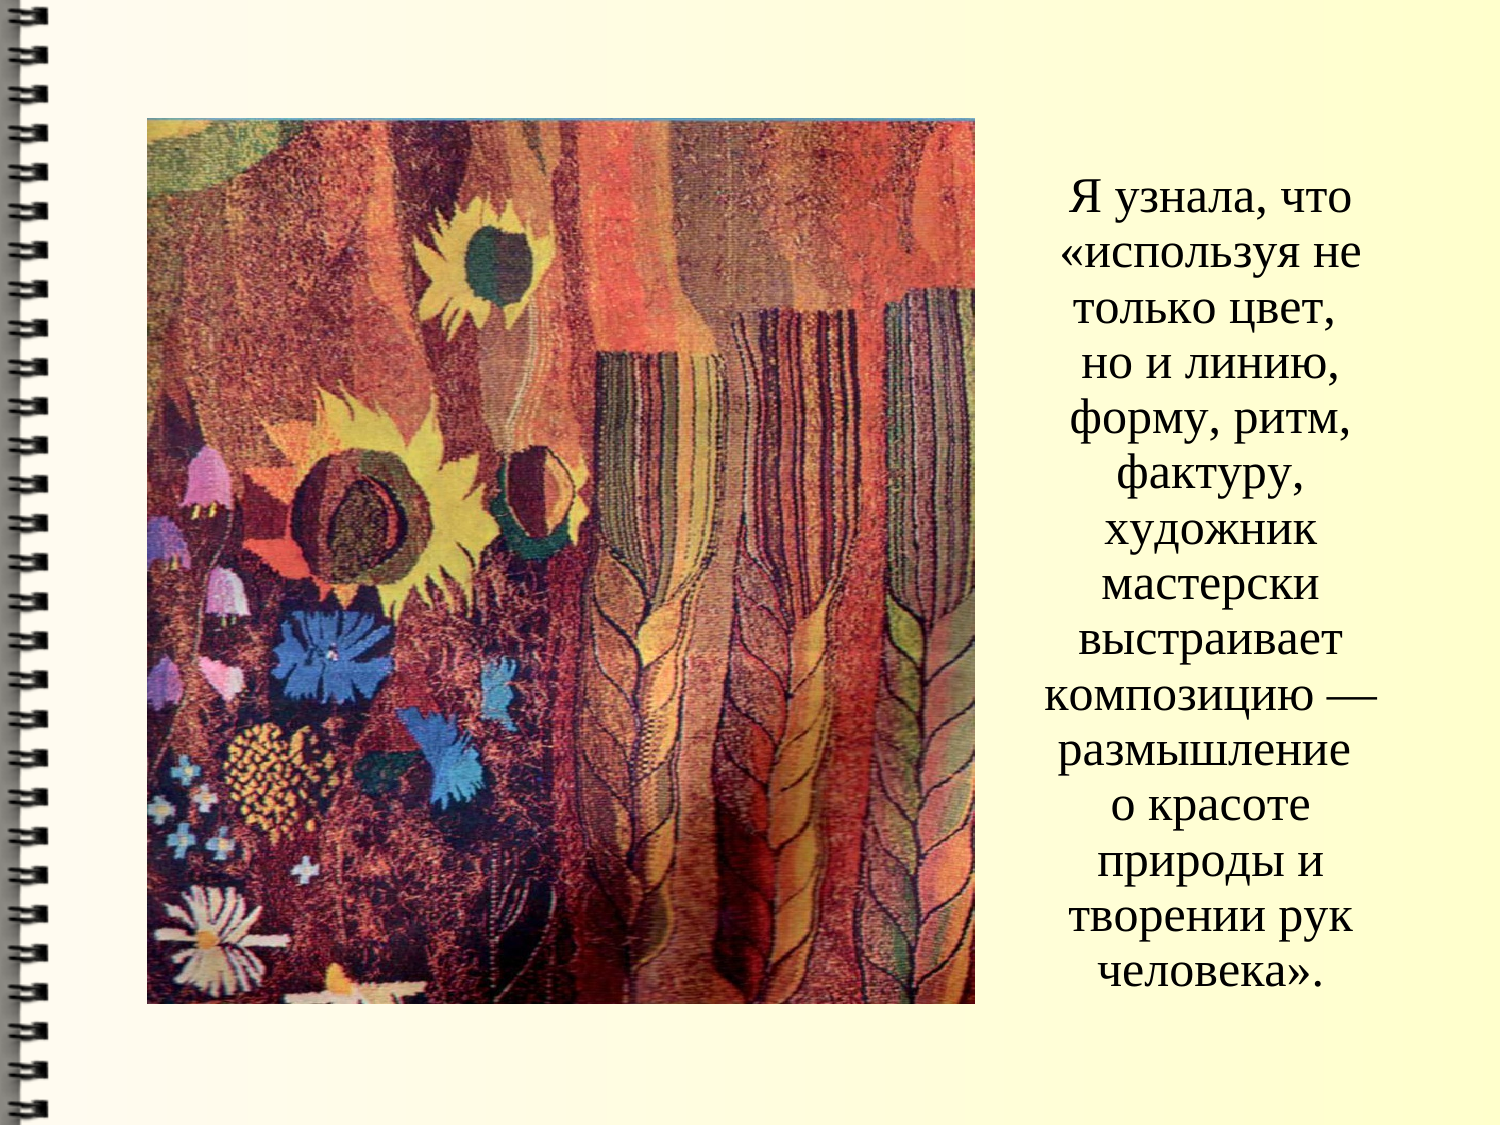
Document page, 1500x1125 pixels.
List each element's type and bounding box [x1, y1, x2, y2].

picture [147, 118, 975, 1004]
title [1033, 132, 1388, 1033]
